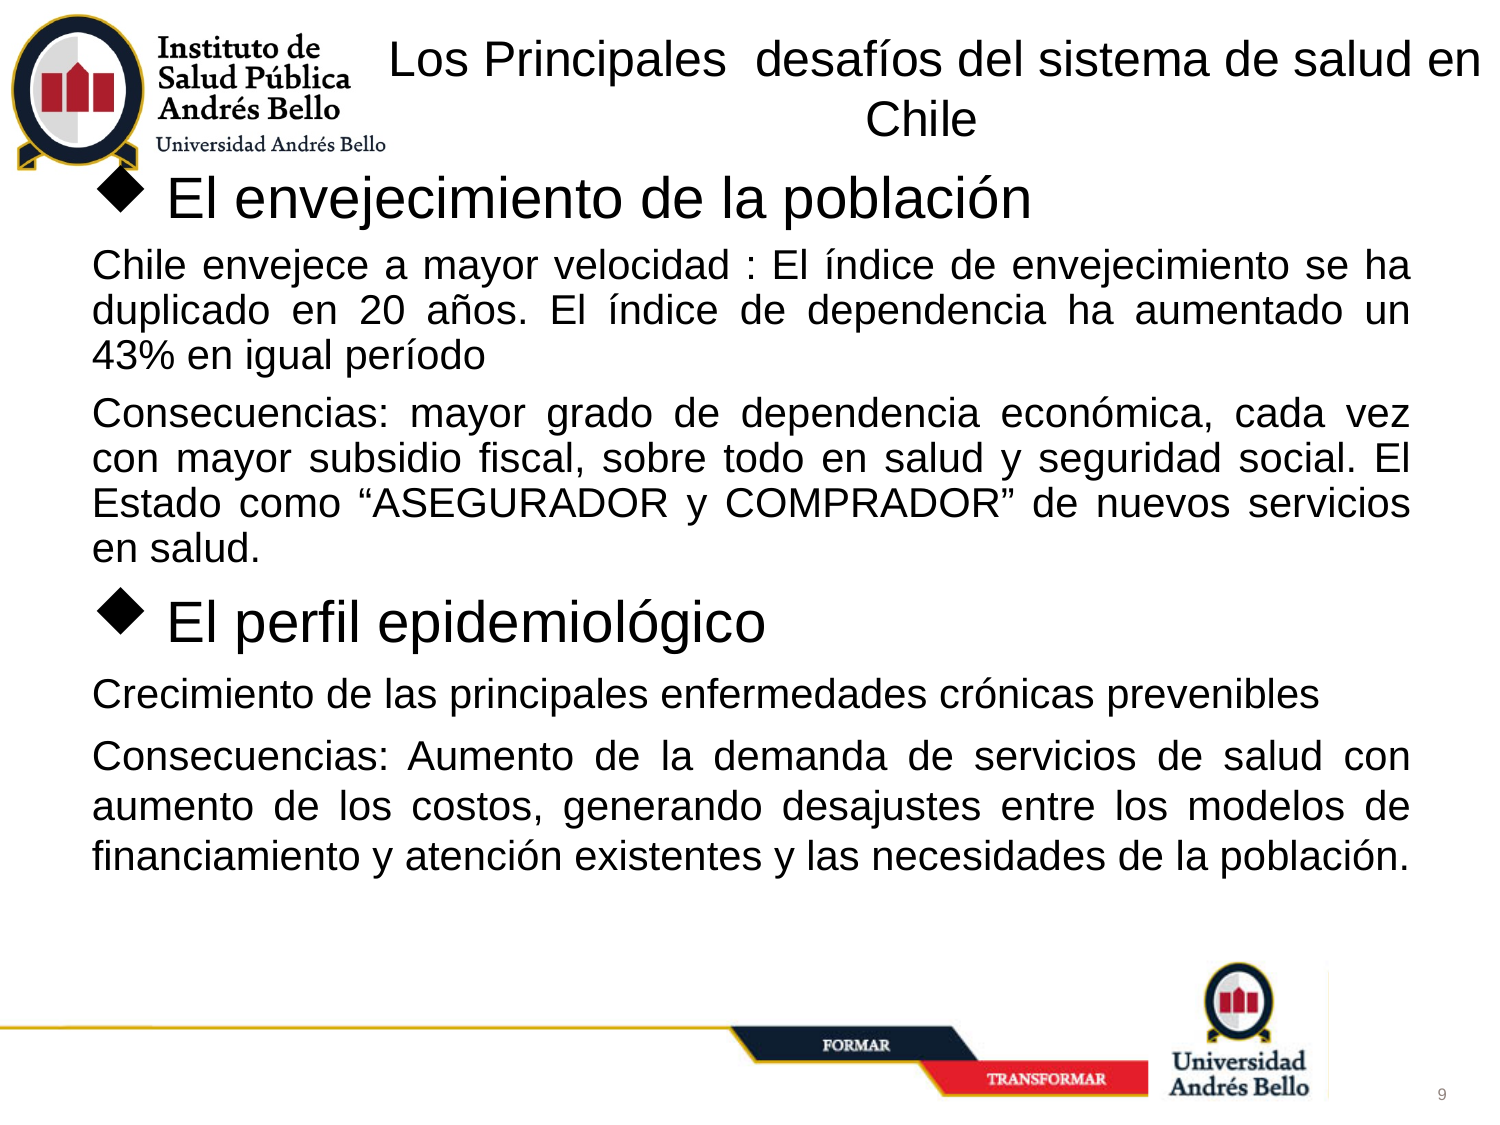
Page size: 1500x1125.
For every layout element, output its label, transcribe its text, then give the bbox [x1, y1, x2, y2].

picture [0, 0, 1329, 1125]
title Los Principales desafíos del sistema de salud en Chile [371, 19, 1500, 173]
list El envejecimiento de la población Chile envejece a mayor velocidad : El índice de envejecimiento se ha duplicado en 20 años. El índice de dependencia ha aumentado un 43% en igual período Consecuencias: mayor grado de dependencia económica, cada vez con mayor subsidio fiscal, sobre todo en salud y seguridad social. El Estado como “ASEGURADOR y COMPRADOR” de nuevos servicios en salud. El perfil epidemiológico Crecimiento de las principales enfermedades crónicas prevenibles Consecuencias: Aumento de la demanda de servicios de salud con aumento de los costos, generando desajustes entre los modelos de financiamiento y atención existentes y las necesidades de la población. [76, 160, 1427, 976]
